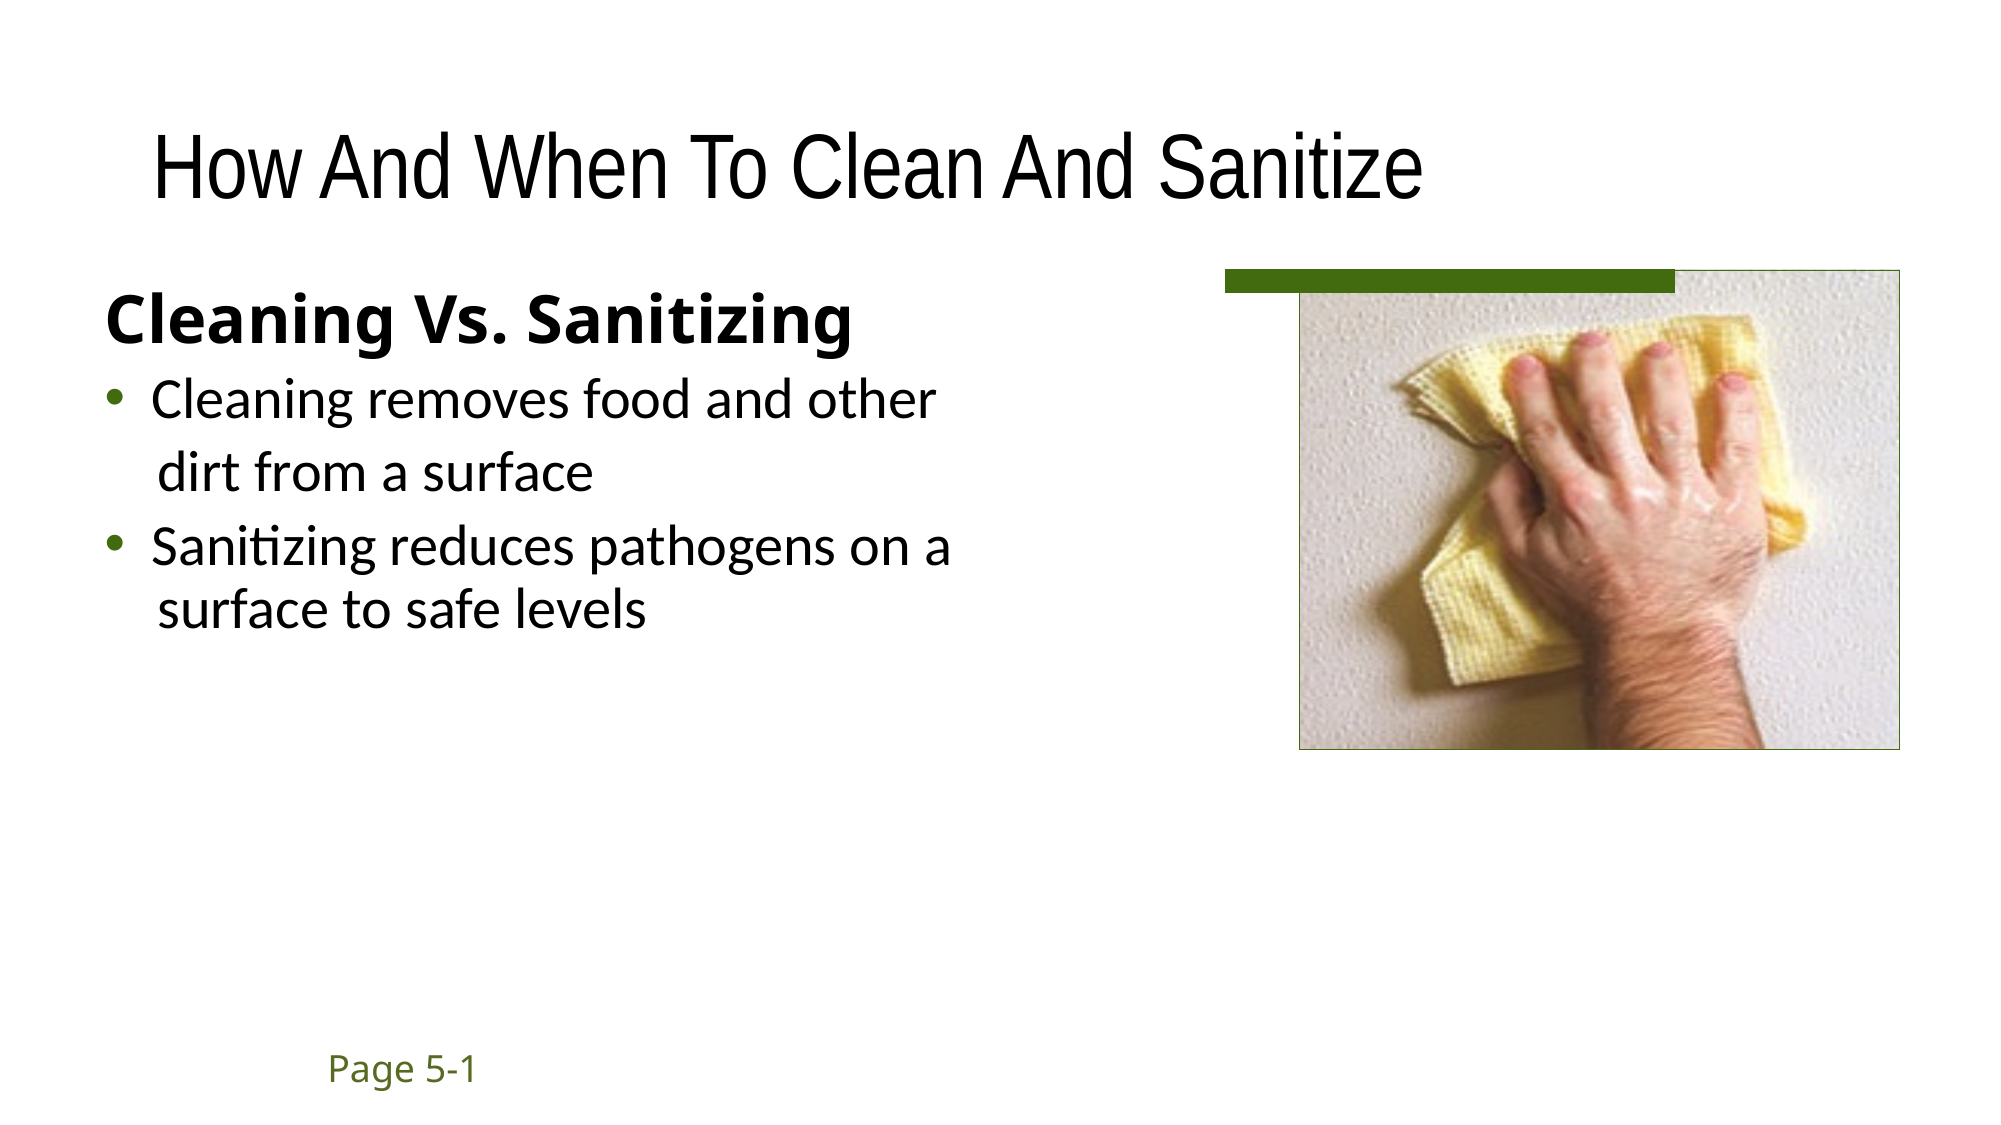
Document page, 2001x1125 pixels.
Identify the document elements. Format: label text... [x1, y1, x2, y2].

text_box Page 5-1 [312, 1037, 588, 1098]
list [1299, 270, 1900, 750]
title How And When To Clean And Sanitize [137, 59, 1863, 278]
list Cleaning Vs. Sanitizing Cleaning removes food and other dirt from a surface Sanitizing reduces pathogens on a surface to safe levels [89, 187, 1025, 1005]
